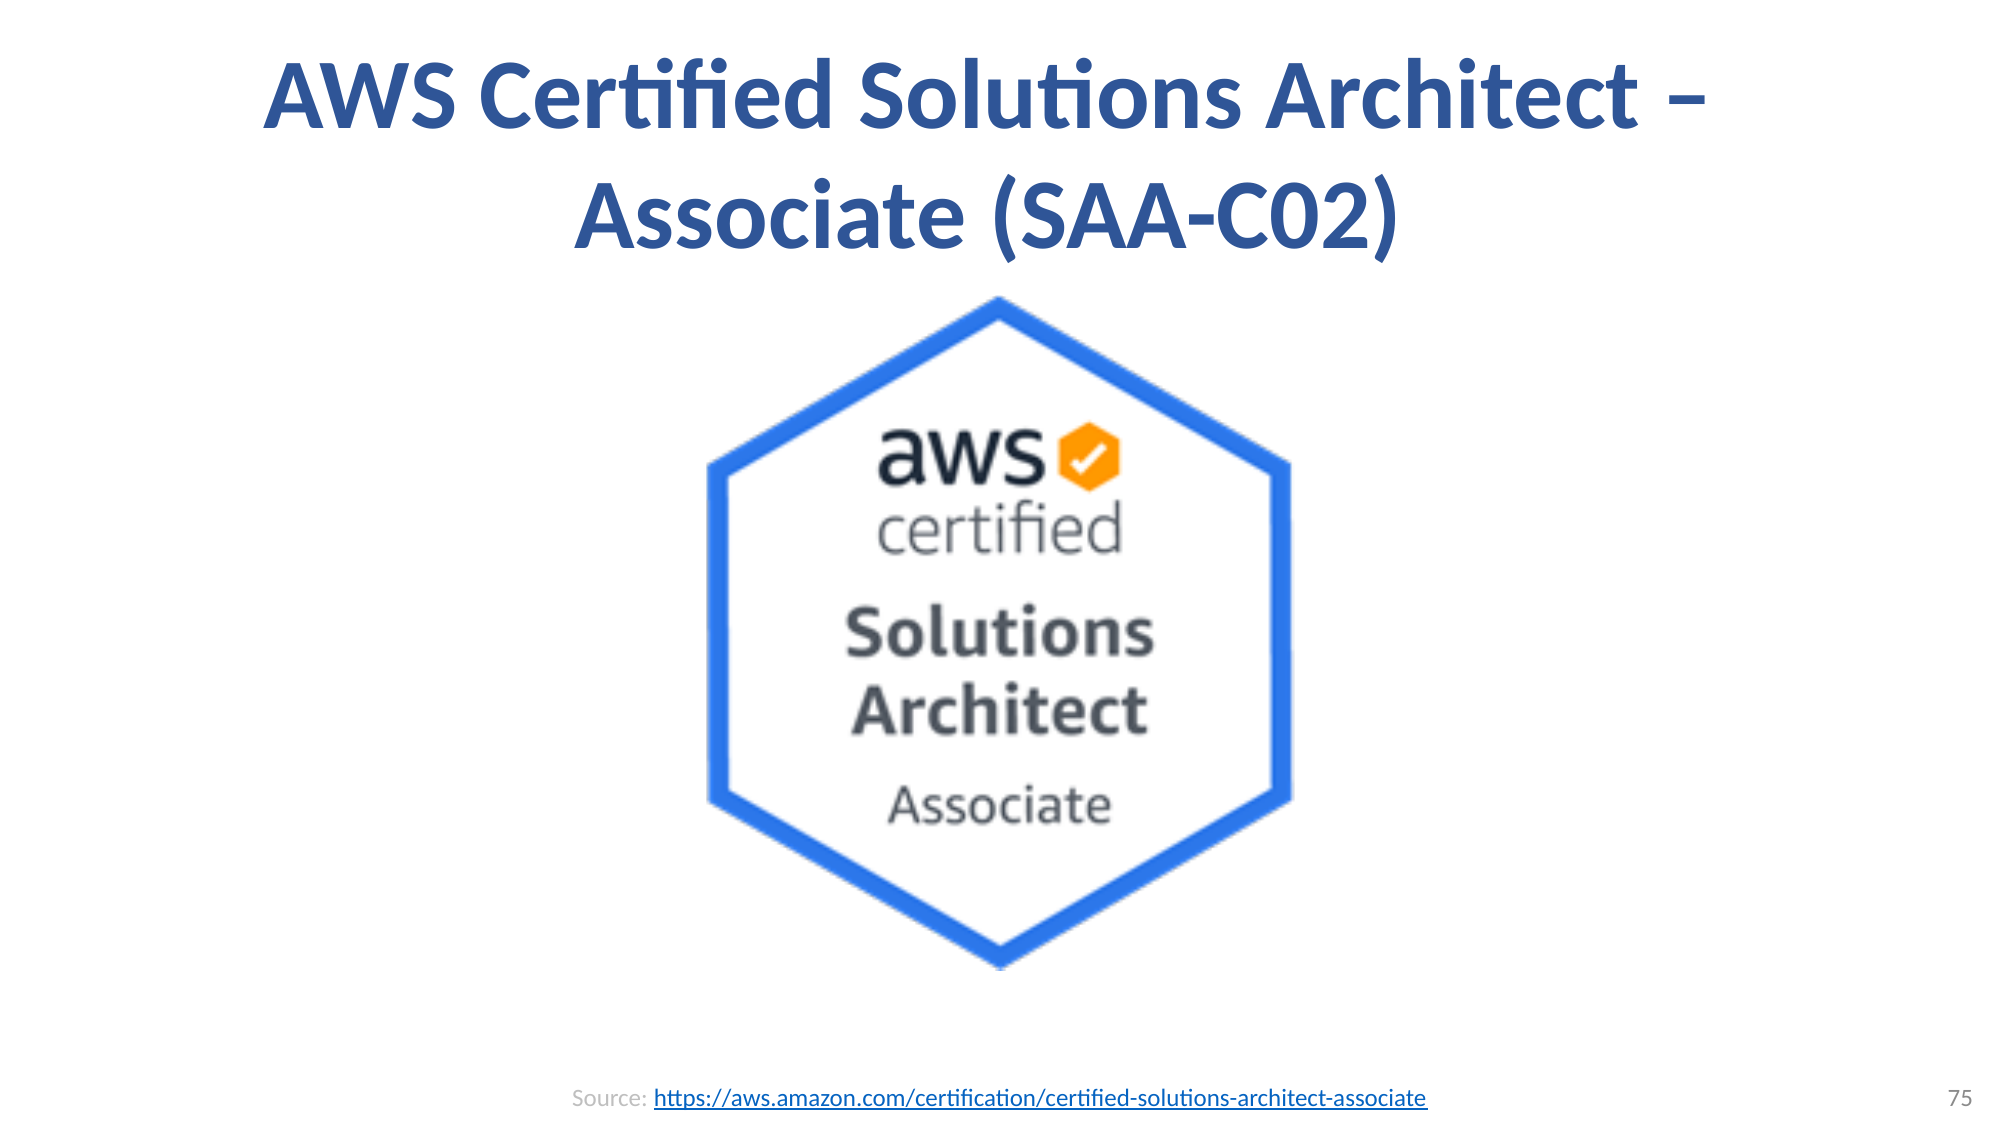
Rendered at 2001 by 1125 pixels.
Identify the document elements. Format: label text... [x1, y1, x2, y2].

title AWS Certified Solutions Architect – Associate (SAA-C02) [88, 54, 1912, 244]
slide_number 75 [1830, 1076, 1989, 1116]
text_box Source: https://aws.amazon.com/certification/certified-solutions-architect-associate [236, 1074, 1764, 1119]
picture [662, 295, 1338, 971]
